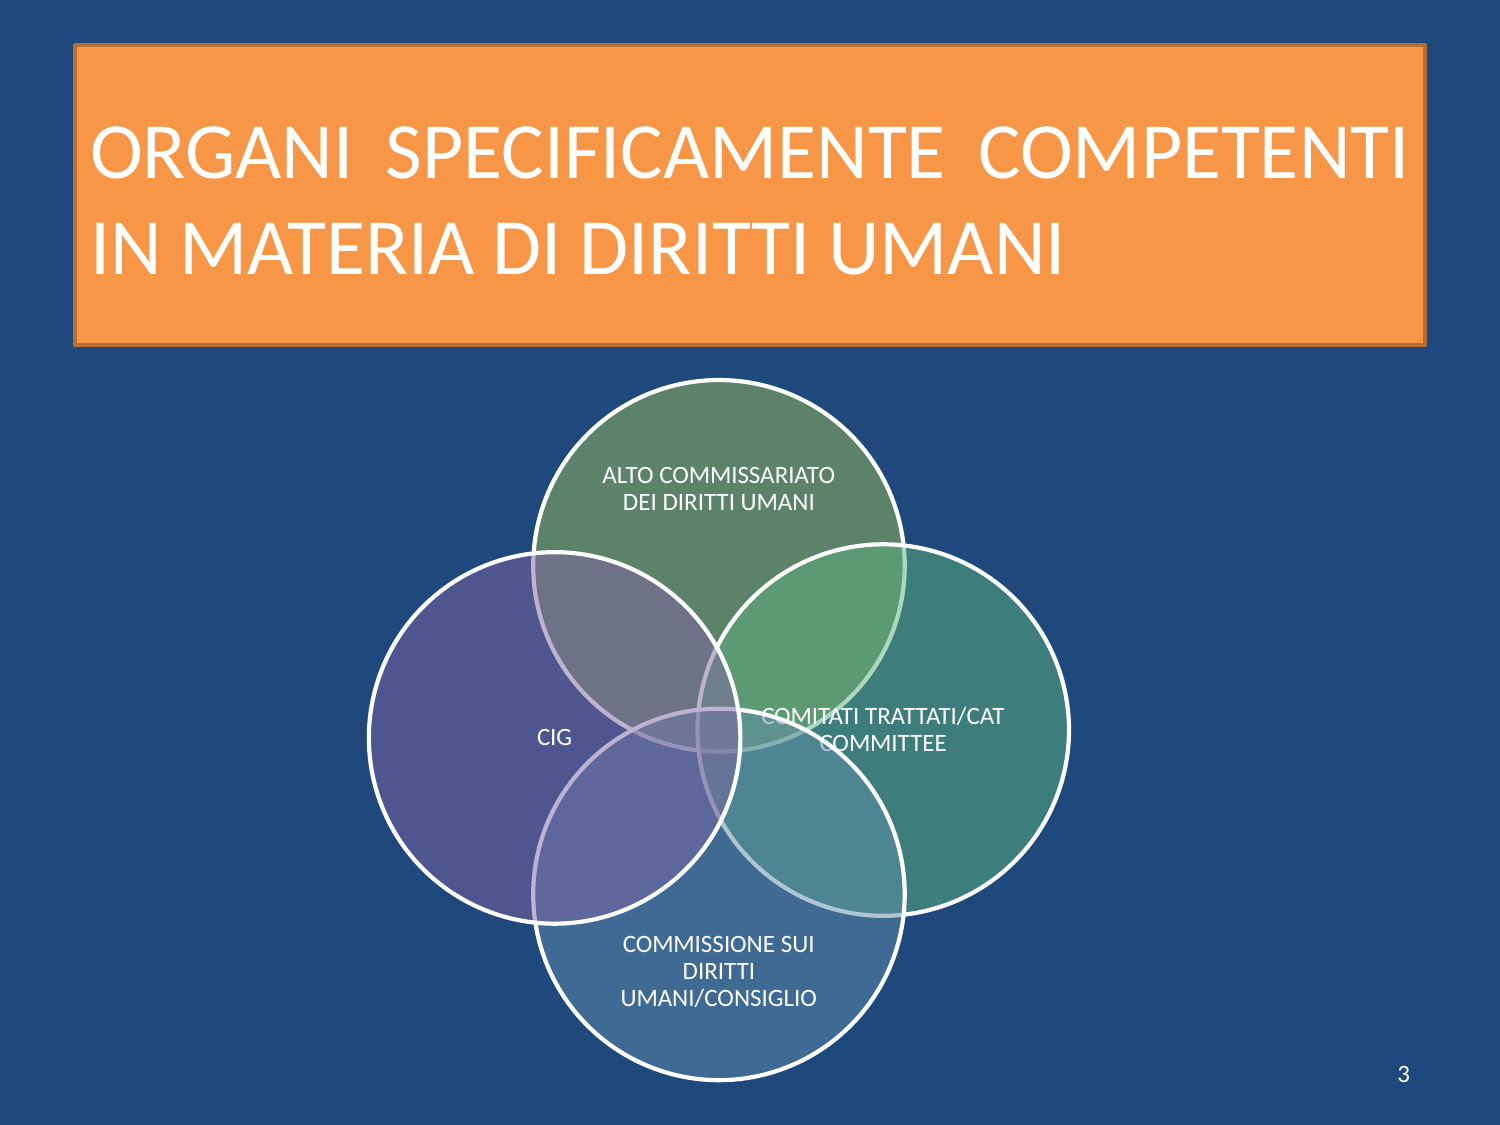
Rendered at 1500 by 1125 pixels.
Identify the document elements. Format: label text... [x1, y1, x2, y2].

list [74, 372, 1364, 1088]
slide_number 3 [1074, 1042, 1425, 1103]
title ORGANI SPECIFICAMENTE COMPETENTI IN MATERIA DI DIRITTI UMANI [73, 43, 1427, 347]
